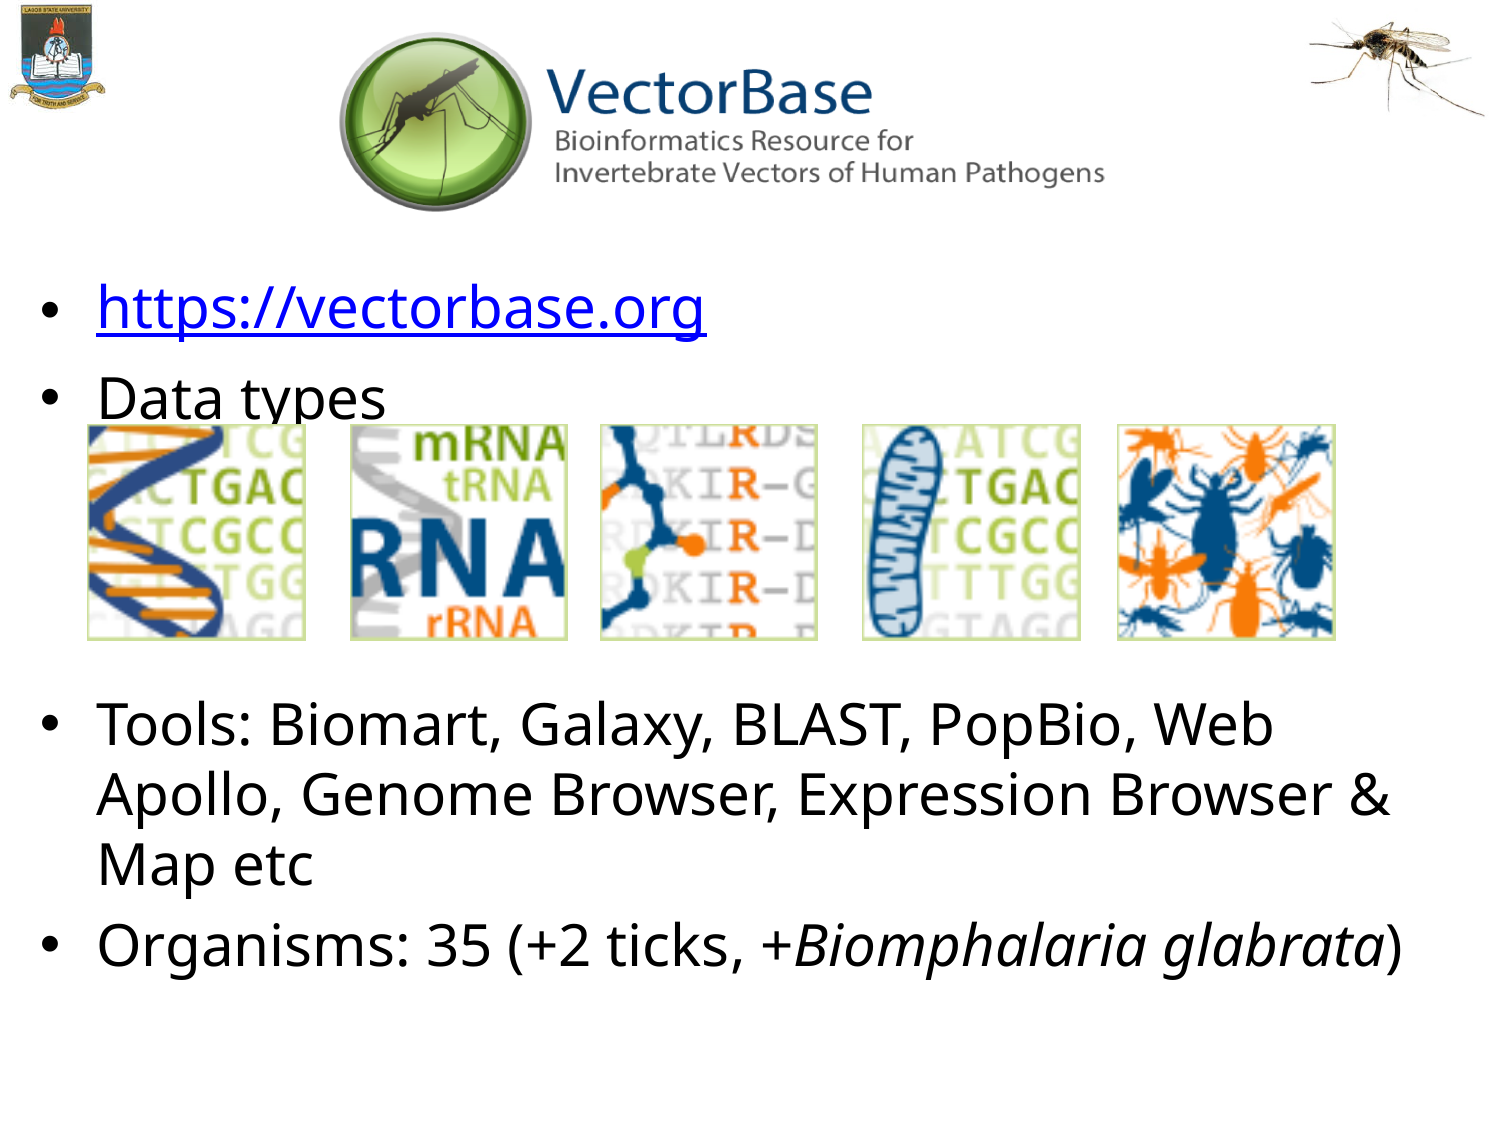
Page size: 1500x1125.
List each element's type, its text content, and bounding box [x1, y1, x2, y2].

picture [349, 424, 568, 642]
picture [0, 0, 113, 113]
picture [599, 424, 818, 642]
picture [87, 424, 306, 642]
picture [1282, 0, 1496, 122]
picture [1117, 424, 1336, 642]
picture [337, 30, 1126, 213]
picture [862, 424, 1081, 642]
list https://vectorbase.org Data types Tools: Biomart, Galaxy, BLAST, PopBio, Web Apollo, Genome Browser, Expression Browser & Map etc Organisms: 35 (+2 ticks, +Biomphalaria glabrata) [24, 262, 1463, 1093]
